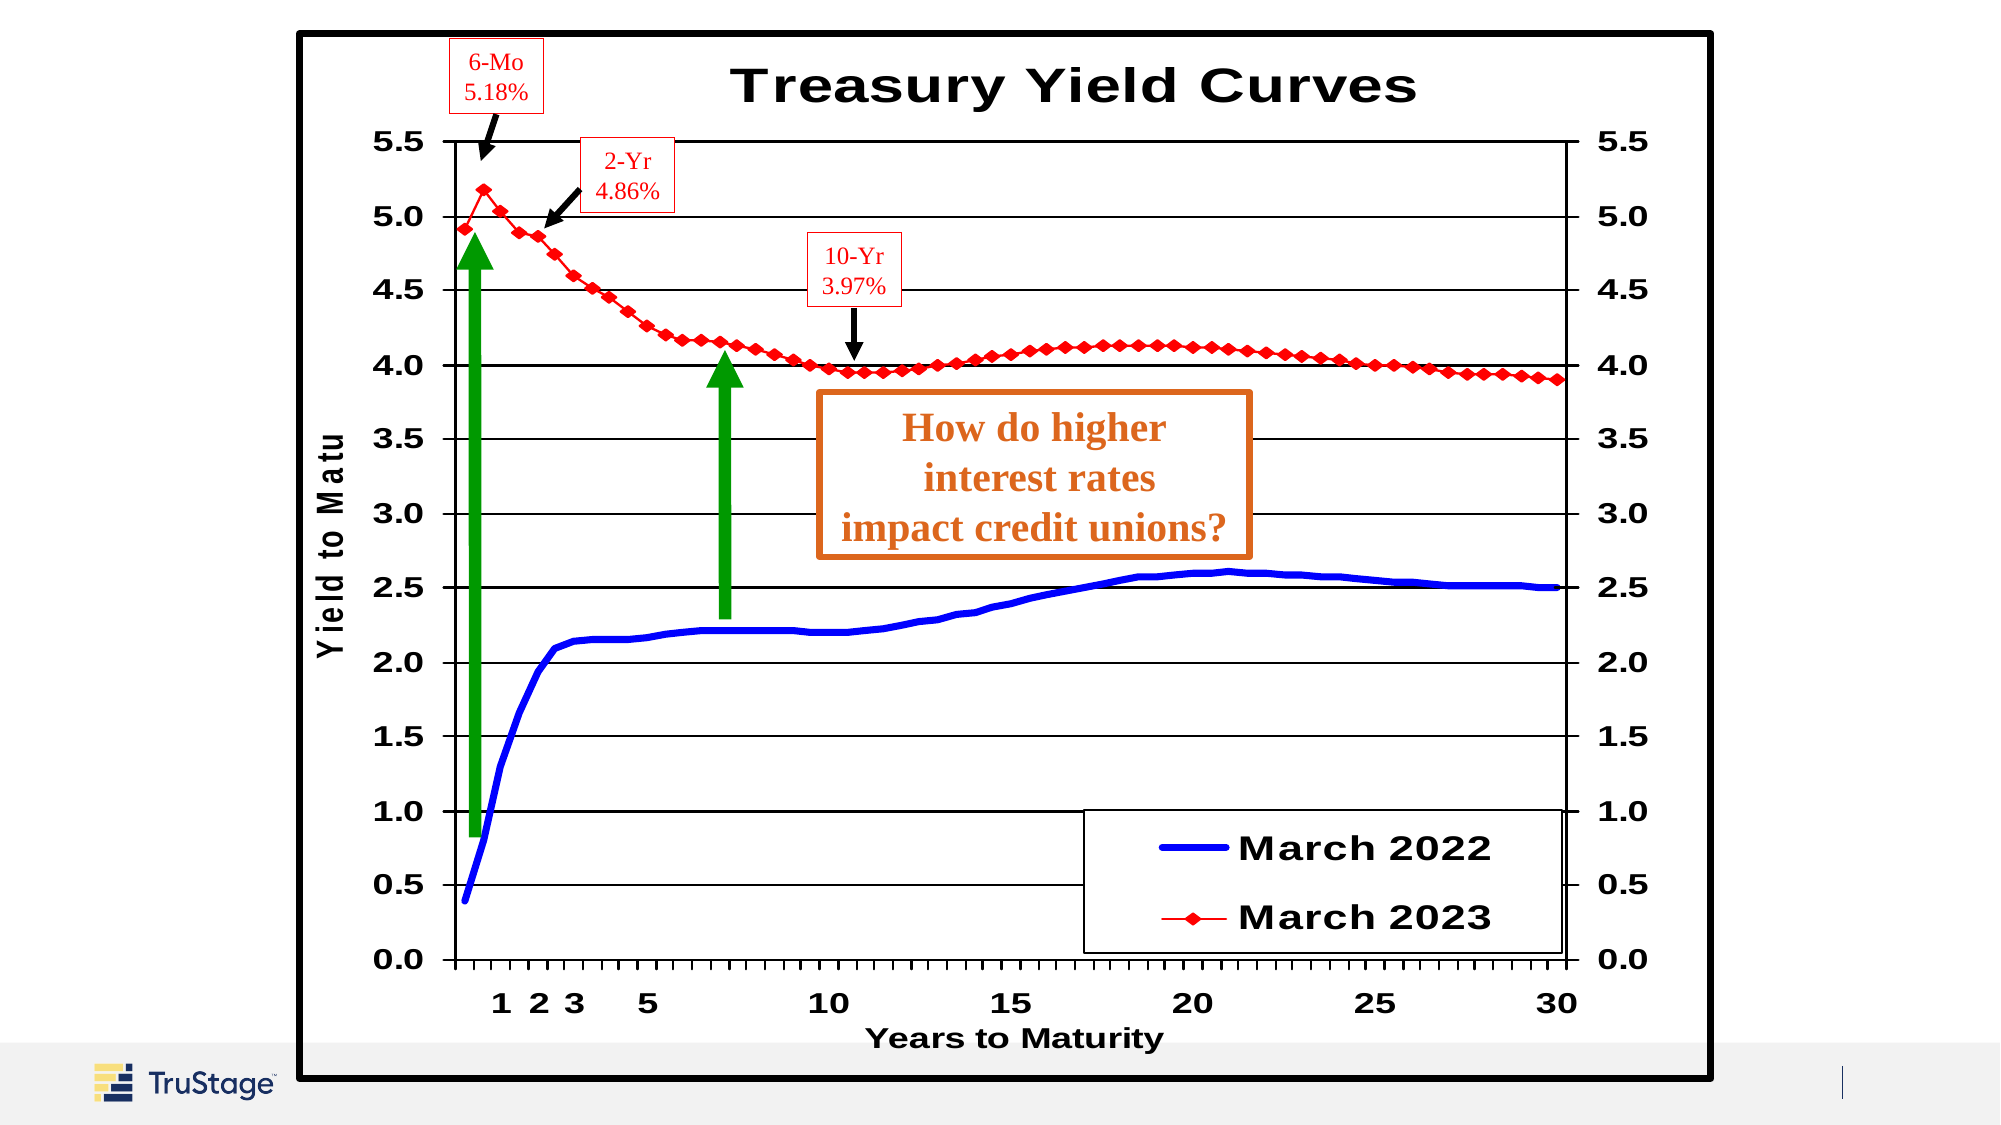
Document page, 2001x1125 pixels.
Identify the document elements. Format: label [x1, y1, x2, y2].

text_box [287, 24, 1725, 1088]
picture [72, 1041, 299, 1124]
text_box [480, 114, 497, 161]
text_box [544, 189, 581, 229]
